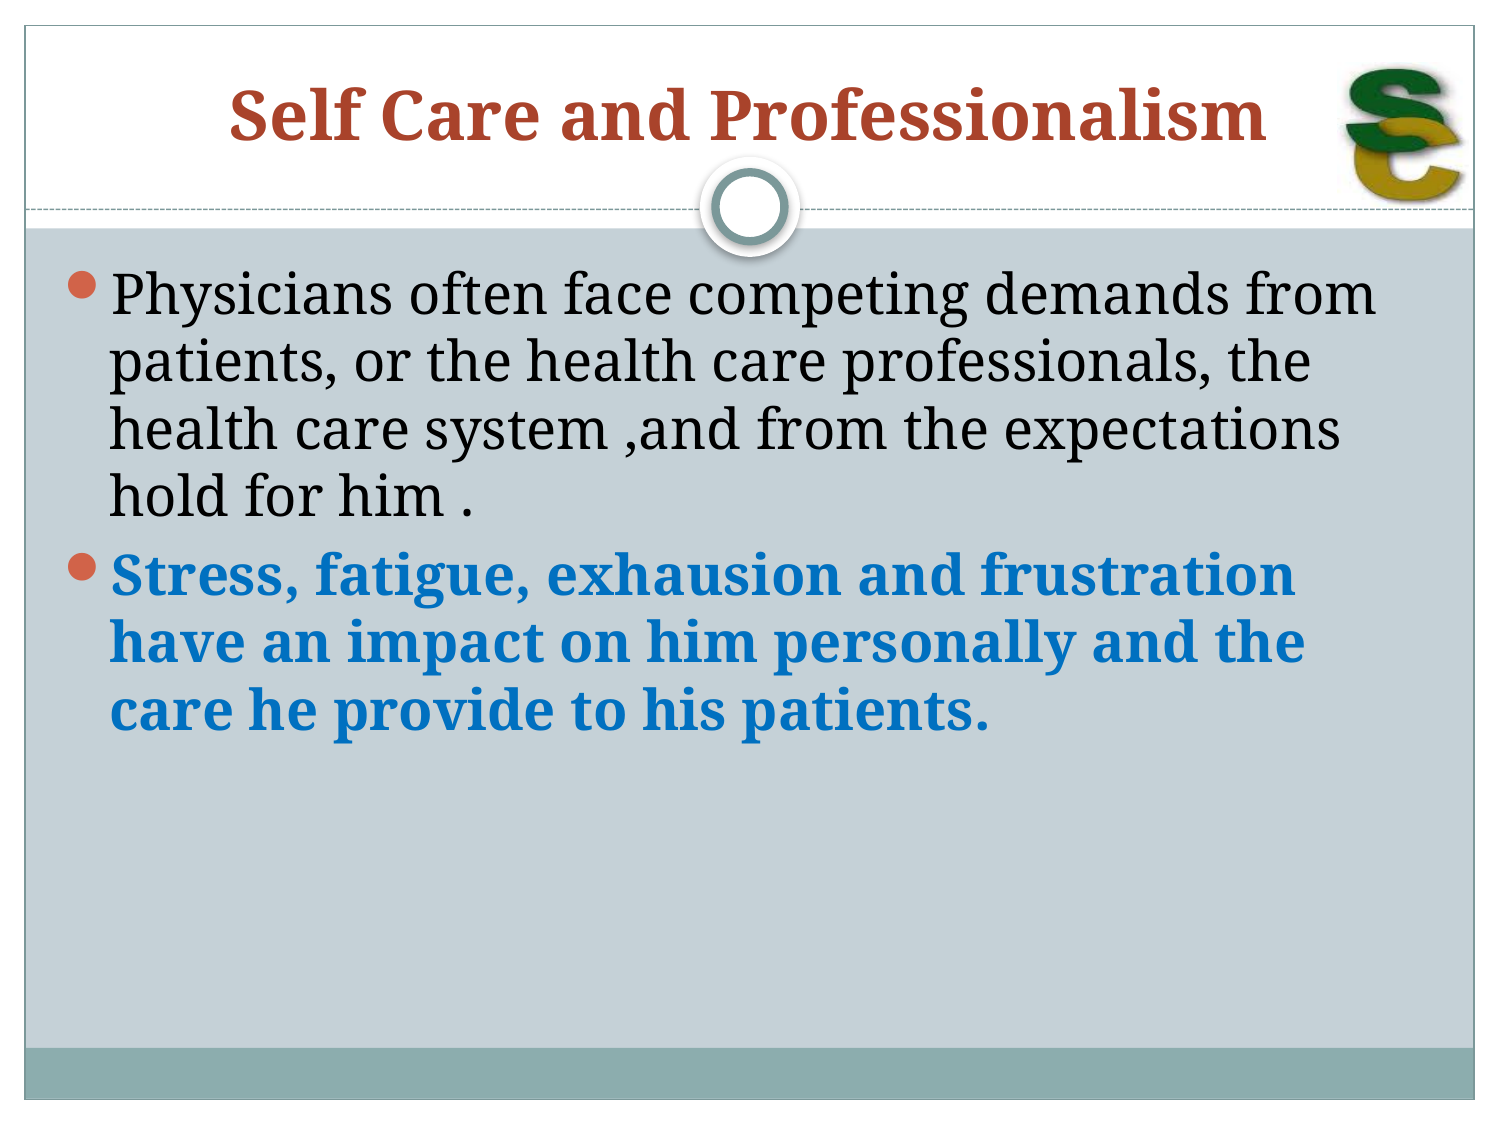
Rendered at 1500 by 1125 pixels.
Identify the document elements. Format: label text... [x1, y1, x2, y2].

title Self Care and Professionalism [49, 37, 1450, 162]
picture [1337, 62, 1469, 207]
list Physicians often face competing demands from patients, or the health care professionals, the health care system ,and from the expectations hold for him . Stress, fatigue, exhausion and frustration have an impact on him personally and the care he provide to his patients. [49, 250, 1445, 1001]
